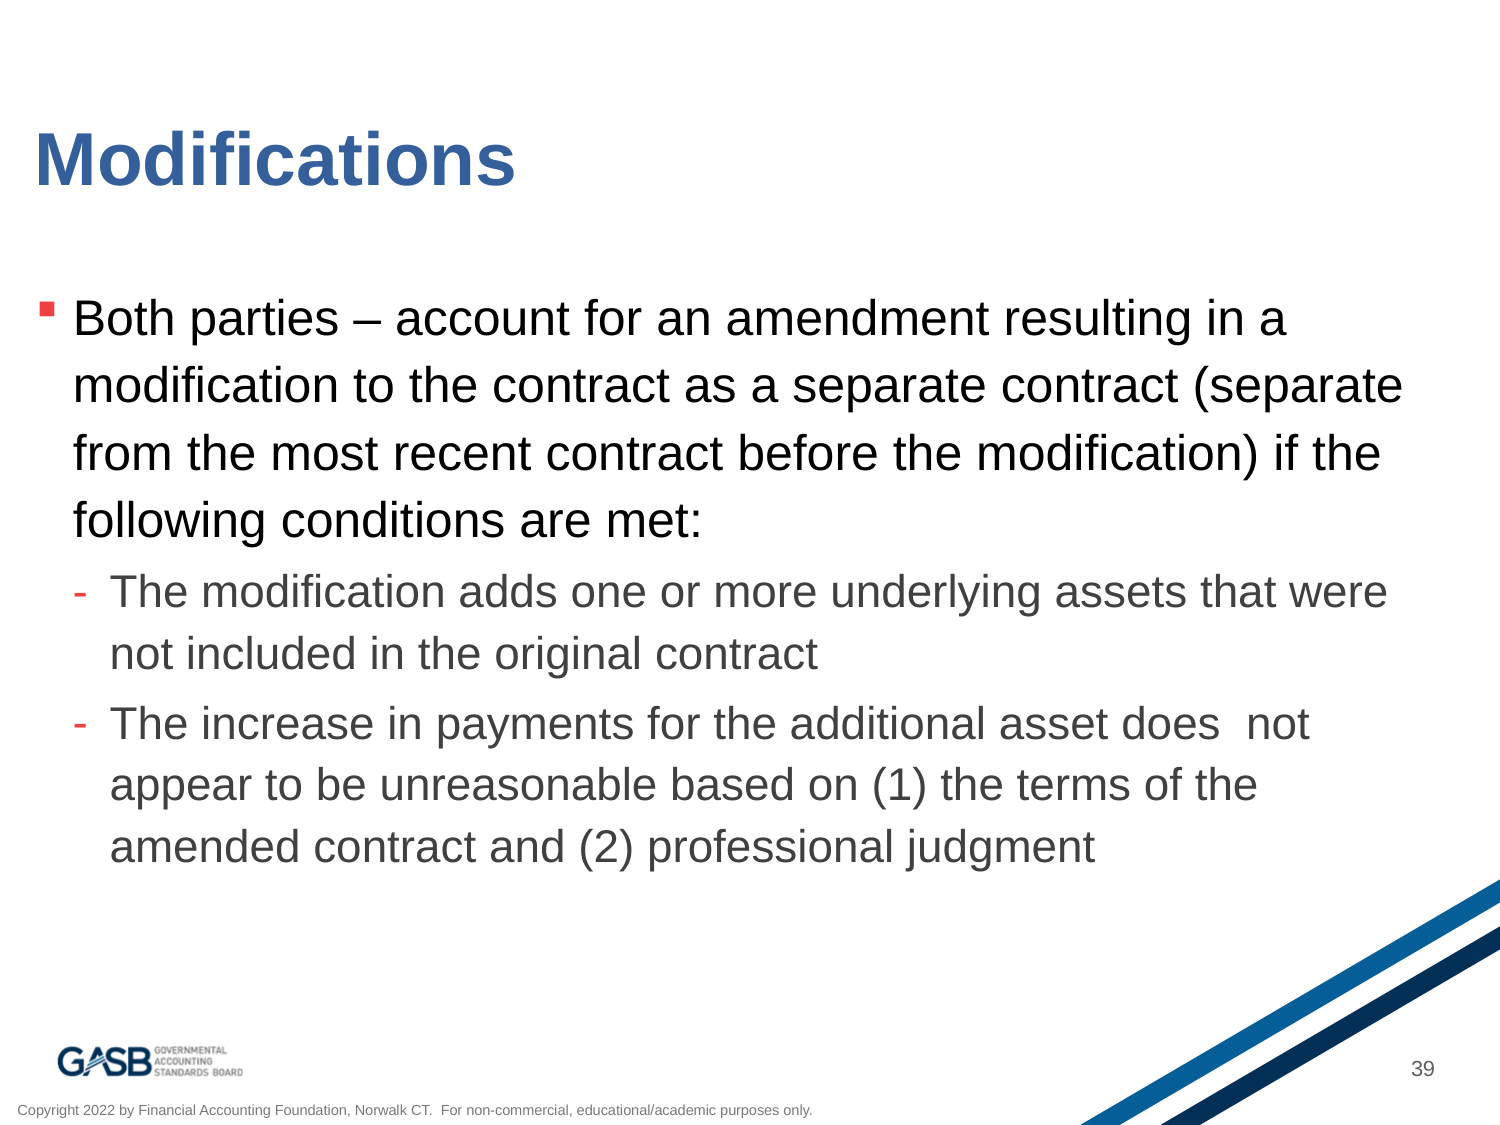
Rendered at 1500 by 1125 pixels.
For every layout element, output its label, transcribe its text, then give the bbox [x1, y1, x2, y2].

list Both parties – account for an amendment resulting in a modification to the contract as a separate contract (separate from the most recent contract before the modification) if the following conditions are met: The modification adds one or more underlying assets that were not included in the original contract The increase in payments for the additional asset does not appear to be unreasonable based on (1) the terms of the amended contract and (2) professional judgment [19, 270, 1425, 1030]
picture [981, 865, 1500, 1125]
picture [56, 1039, 593, 1081]
title Modifications [19, 87, 1444, 236]
slide_number 39 [1345, 1042, 1500, 1093]
